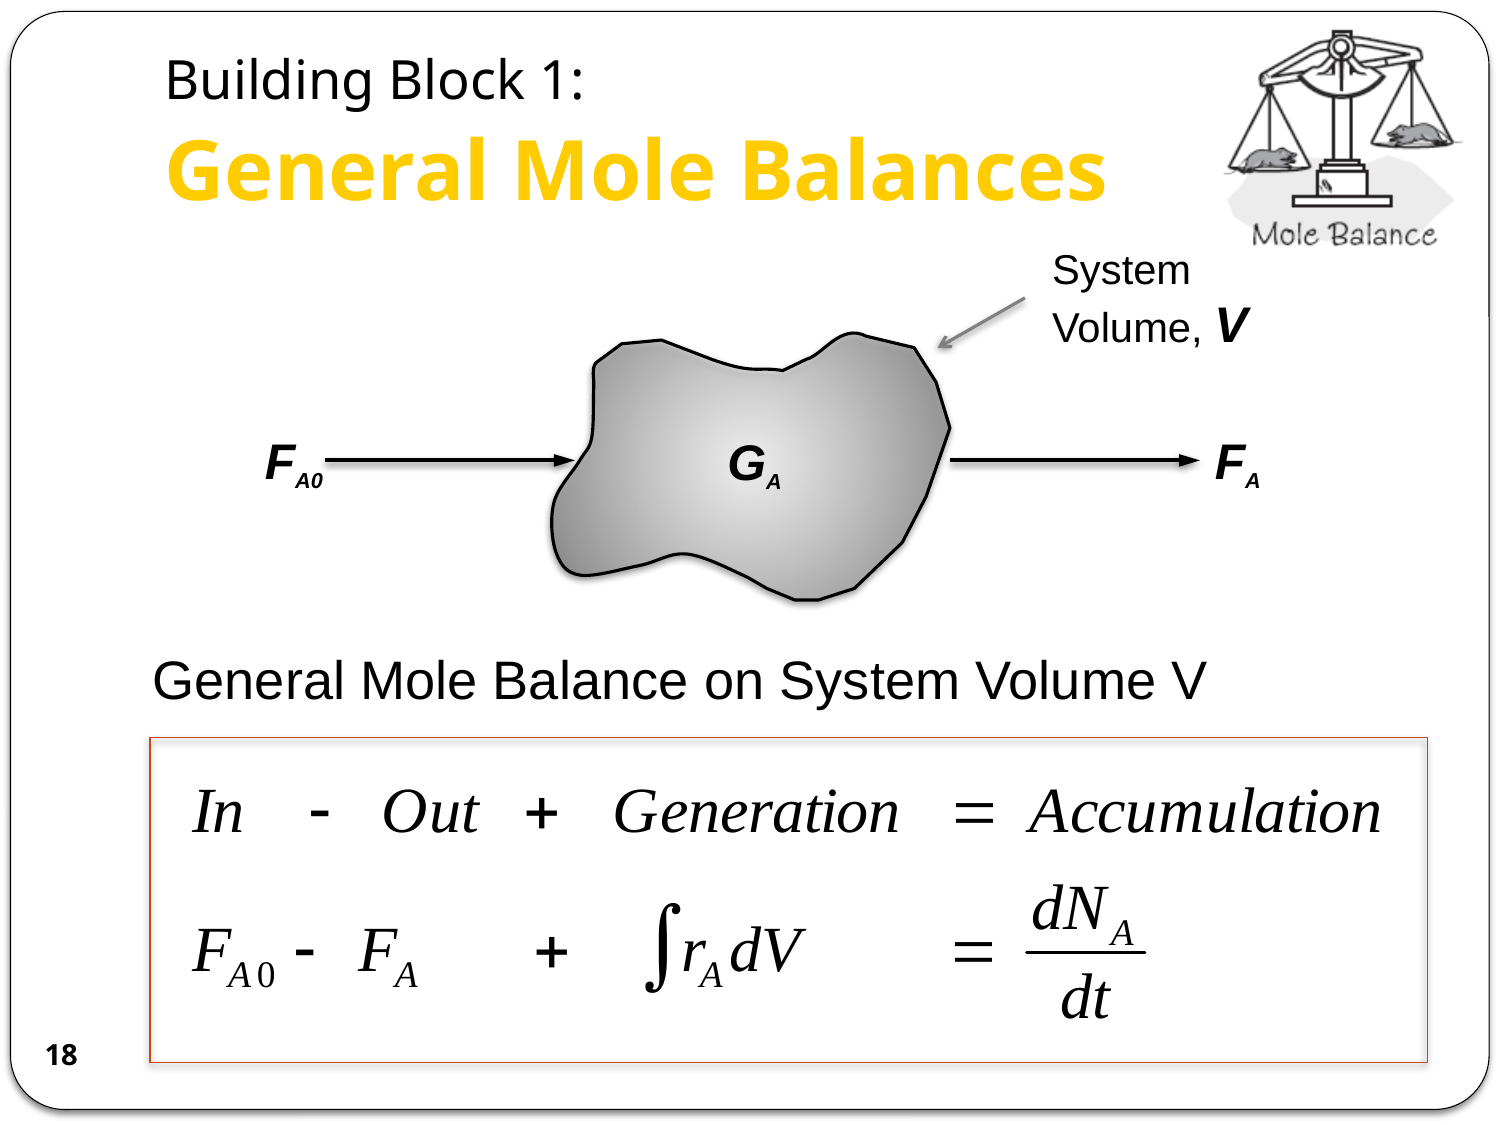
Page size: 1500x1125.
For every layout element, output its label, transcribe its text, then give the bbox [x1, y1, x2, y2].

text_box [249, 235, 1351, 601]
list General Mole Balance on System Volume V [137, 637, 1413, 788]
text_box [149, 737, 1428, 1063]
text_box Building Block 1: [1472, 37, 1500, 125]
title General Mole Balances [150, 125, 1206, 233]
text_box Building Block 1: [149, 37, 1206, 125]
slide_number 18 [23, 1018, 99, 1094]
picture [1212, 24, 1468, 268]
